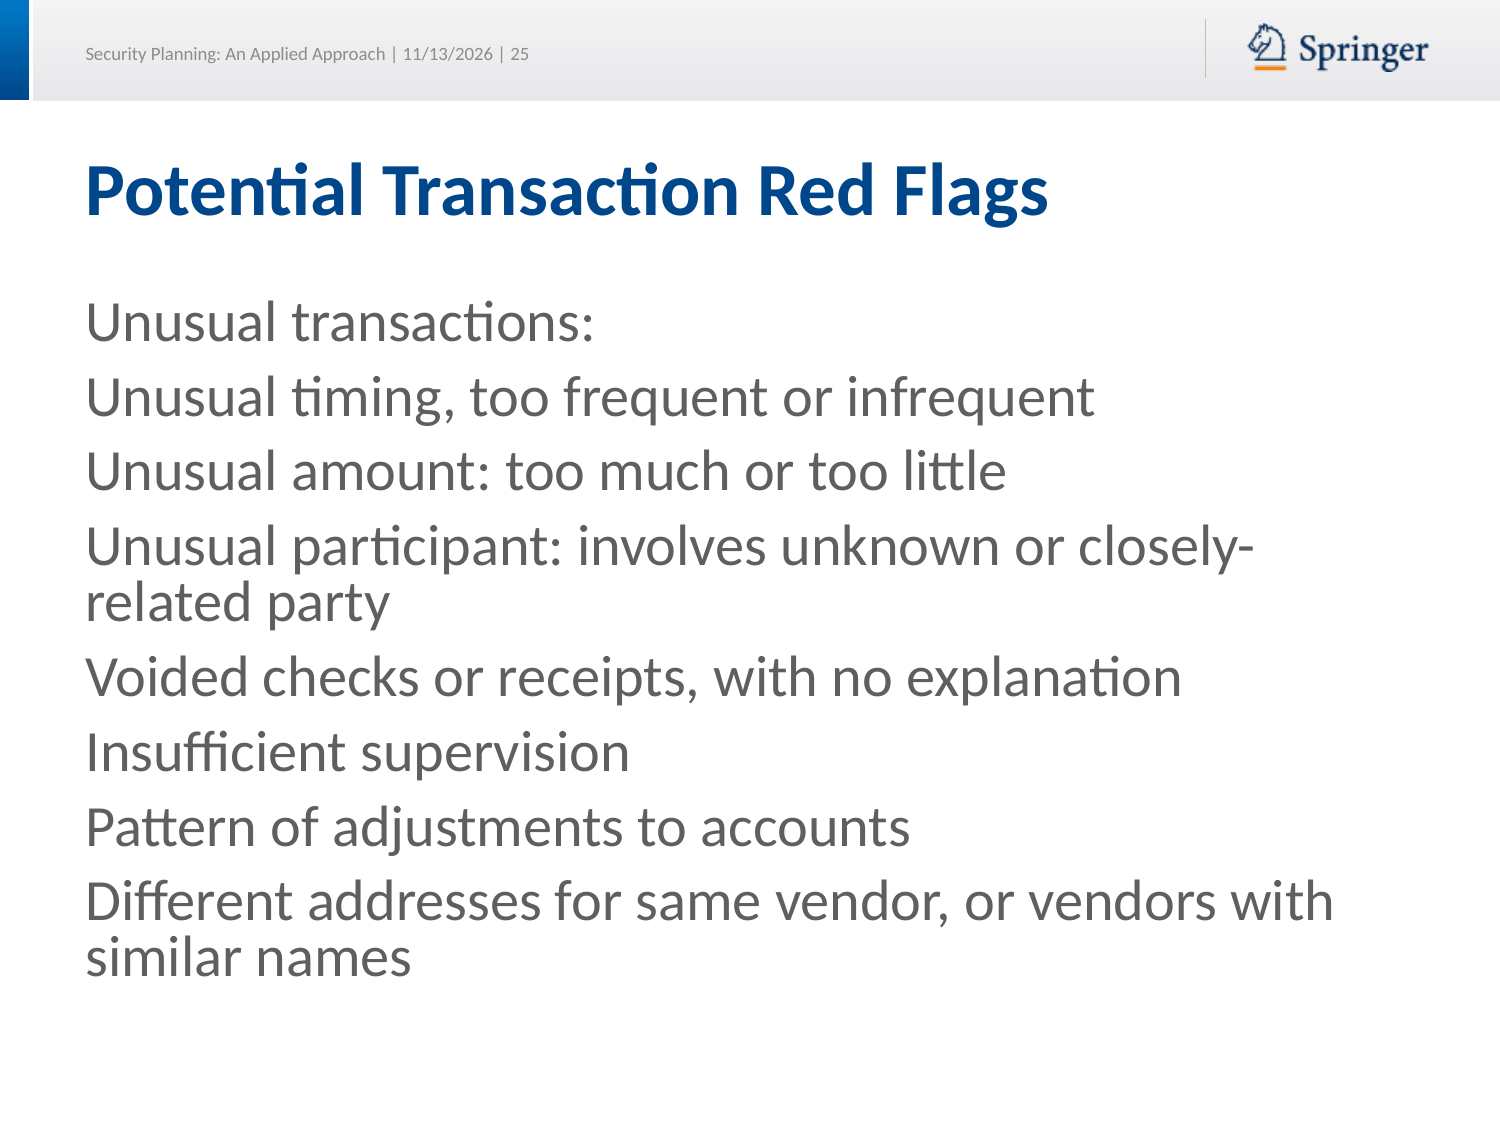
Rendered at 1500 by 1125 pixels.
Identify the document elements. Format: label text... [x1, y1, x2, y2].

list Unusual transactions: Unusual timing, too frequent or infrequent Unusual amount: too much or too little Unusual participant: involves unknown or closely-related party Voided checks or receipts, with no explanation Insufficient supervision Pattern of adjustments to accounts Different addresses for same vendor, or vendors with similar names [85, 296, 1424, 1046]
picture [33, 0, 1500, 101]
title Potential Transaction Red Flags [85, 150, 1424, 233]
